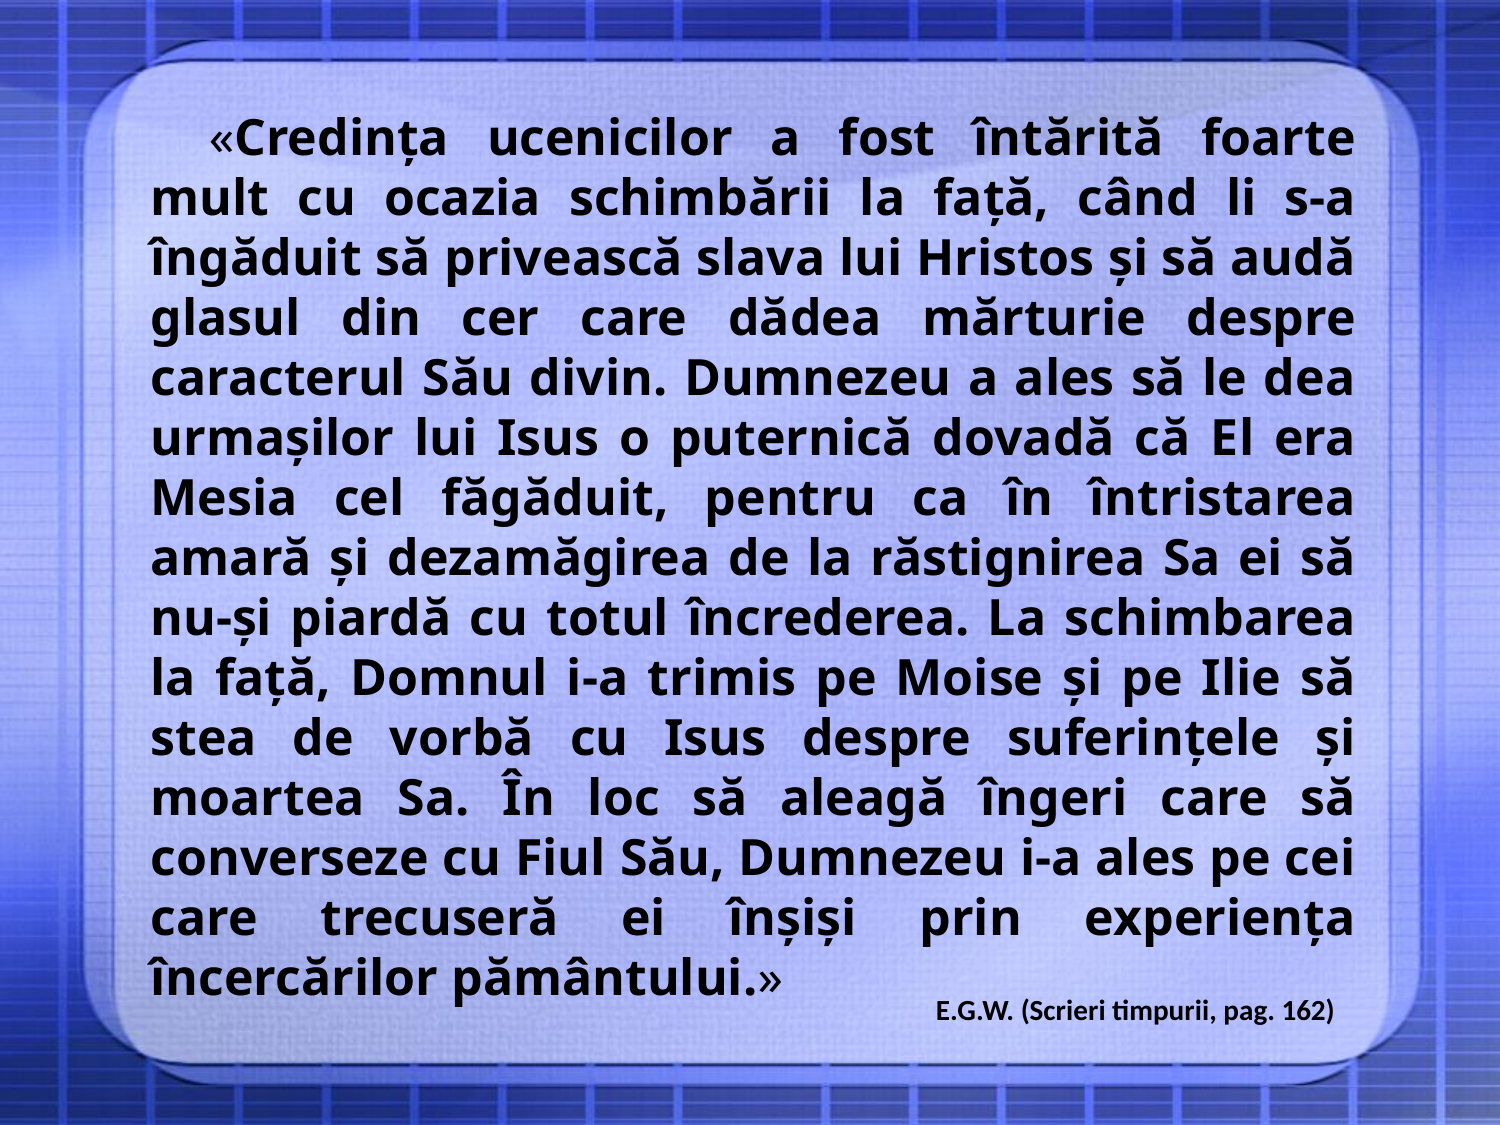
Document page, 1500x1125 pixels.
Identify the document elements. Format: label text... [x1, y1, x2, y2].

text_box E.G.W. (Scrieri timpurii, pag. 162) [920, 984, 1351, 1034]
text_box «Credinţa ucenicilor a fost întărită foarte mult cu ocazia schimbării la faţă, când li s-a îngăduit să privească slava lui Hristos şi să audă glasul din cer care dădea mărturie despre caracterul Său divin. Dumnezeu a ales să le dea urmaşilor lui Isus o puternică dovadă că El era Mesia cel făgăduit, pentru ca în întristarea amară şi dezamăgirea de la răstignirea Sa ei să nu-şi piardă cu totul încrederea. La schimbarea la faţă, Domnul i-a trimis pe Moise şi pe Ilie să stea de vorbă cu Isus despre suferinţele şi moartea Sa. În loc să aleagă îngeri care să converseze cu Fiul Său, Dumnezeu i-a ales pe cei care trecuseră ei înşişi prin experienţa încercărilor pământului.» [135, 97, 1371, 1013]
picture [0, 0, 1500, 1125]
